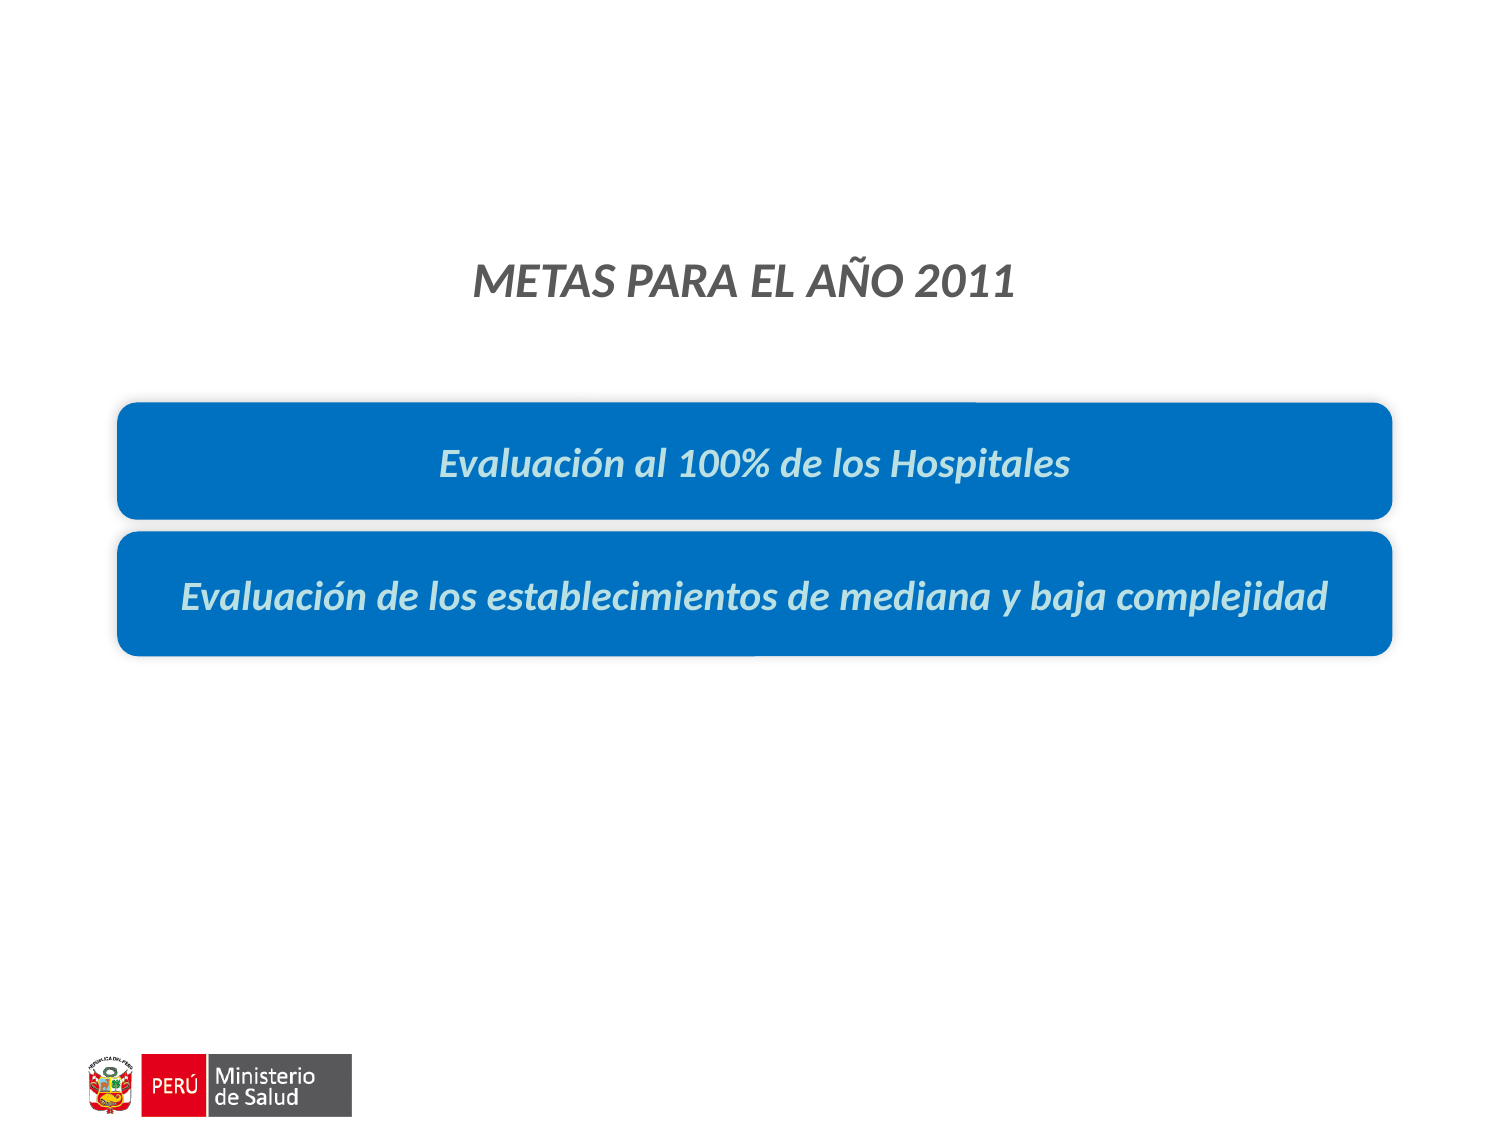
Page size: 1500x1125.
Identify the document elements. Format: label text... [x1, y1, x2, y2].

text_box Evaluación al 100% de los Hospitales [117, 402, 1393, 520]
text_box METAS PARA EL AÑO 2011 [46, 180, 1442, 316]
picture [79, 1054, 352, 1117]
text_box Evaluación de los establecimientos de mediana y baja complejidad [117, 531, 1393, 657]
